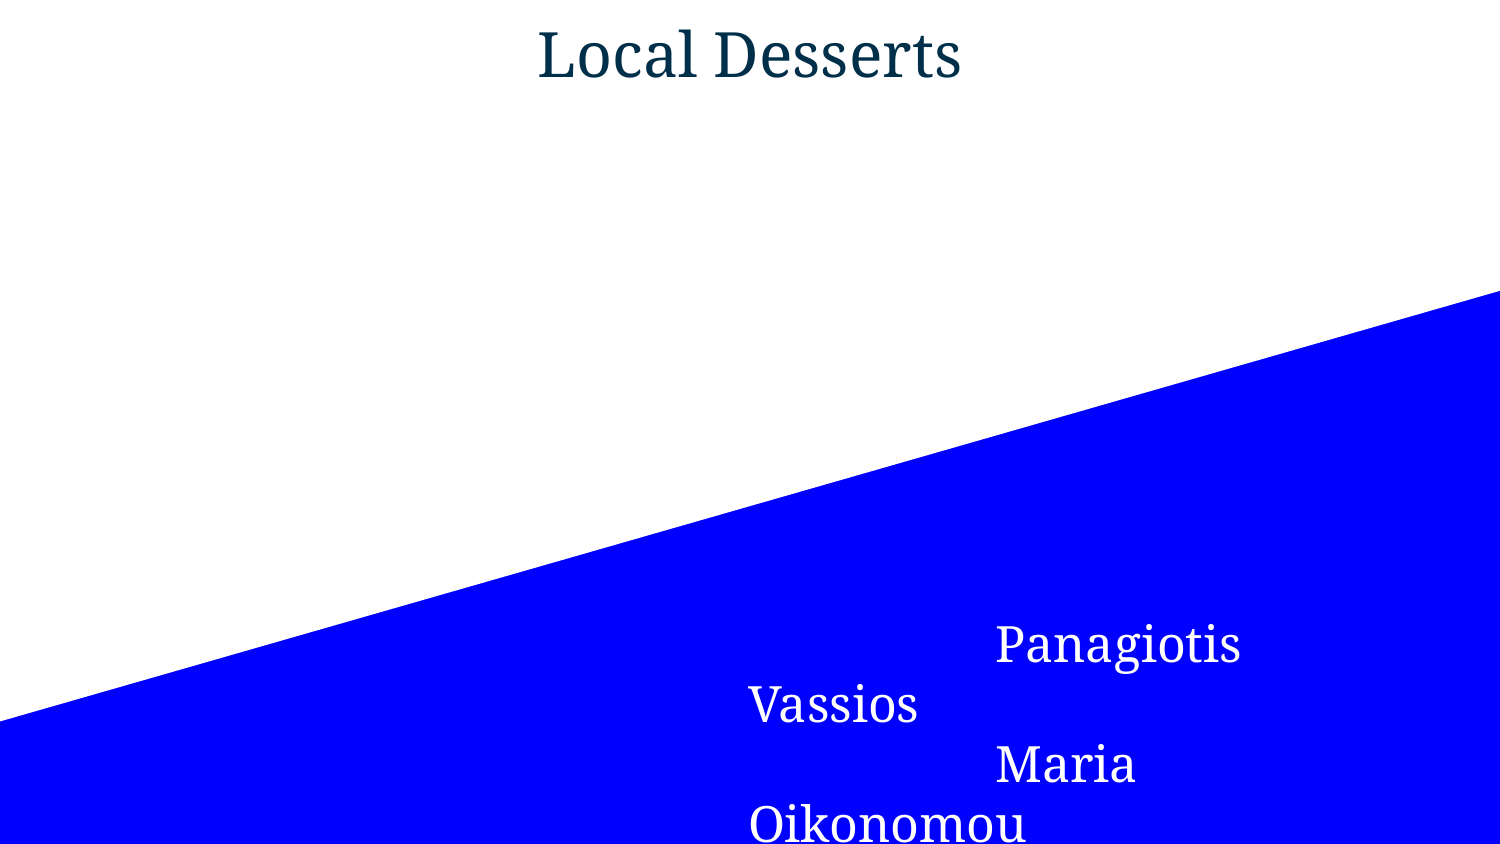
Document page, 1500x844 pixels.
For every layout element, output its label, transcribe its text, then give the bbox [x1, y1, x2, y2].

subtitle Panagiotis Vassios Maria Oikonomou Dimitris Sioumalas [733, 597, 1432, 815]
title Local Desserts [0, 0, 1500, 217]
